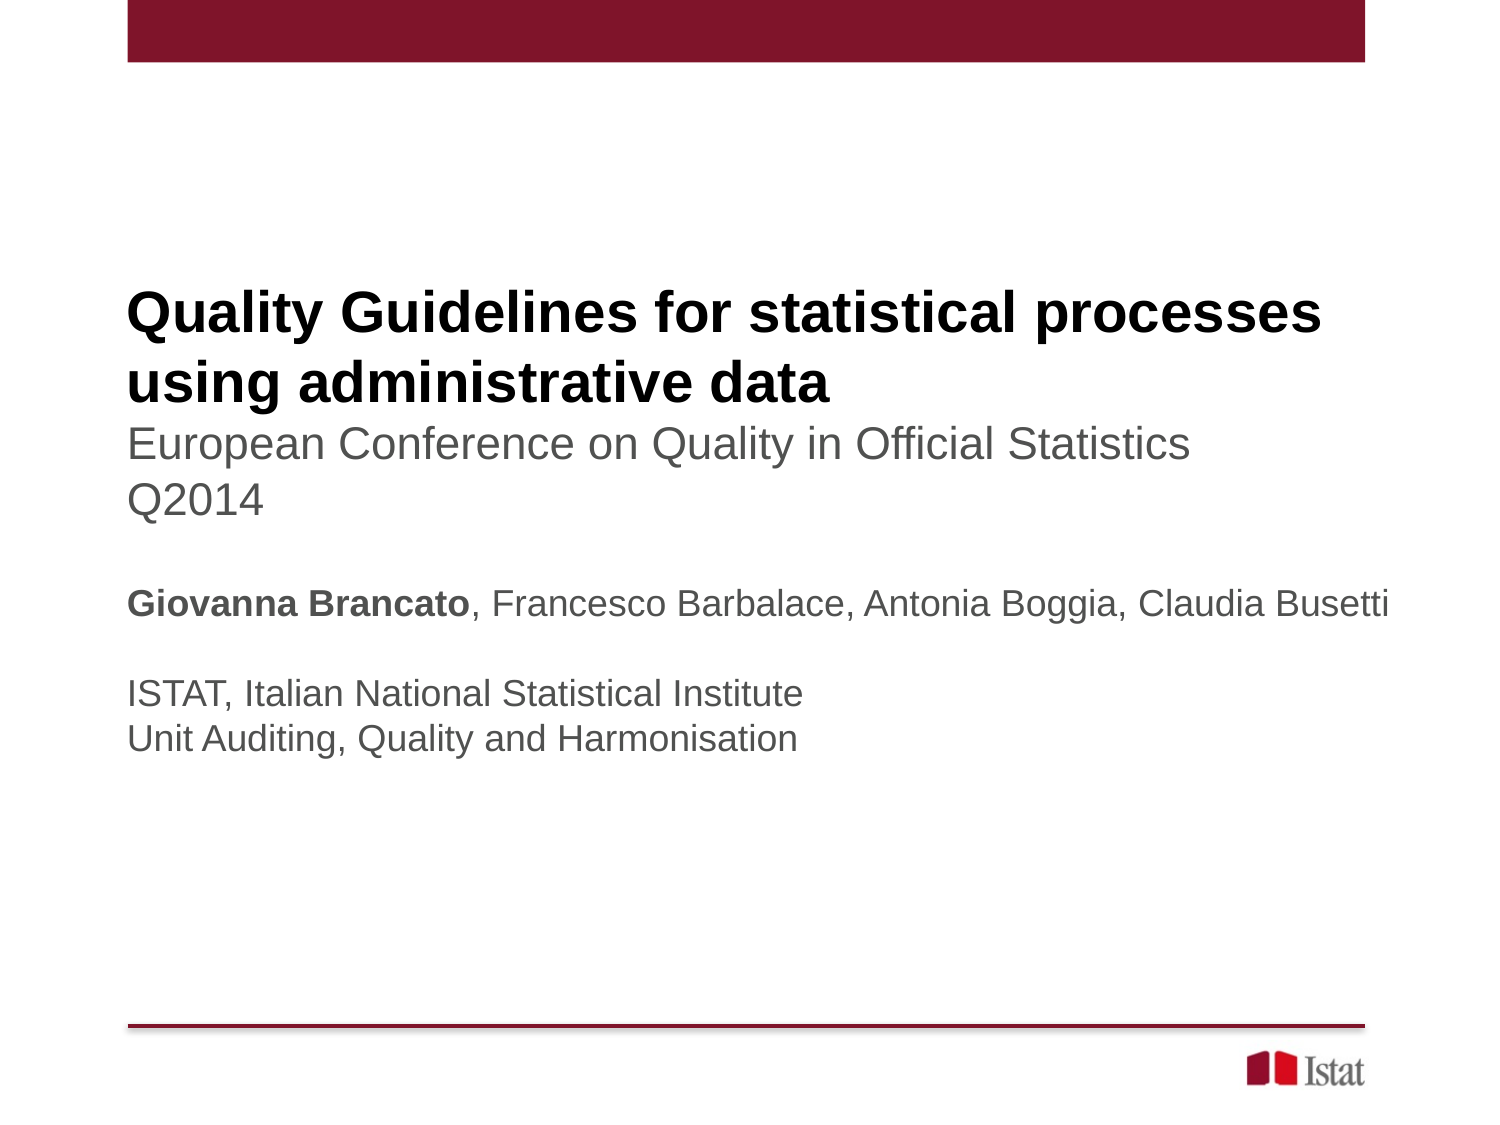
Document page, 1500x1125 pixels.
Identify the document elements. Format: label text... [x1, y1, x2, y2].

text_box Quality Guidelines for statistical processes using administrative data European Conference on Quality in Official Statistics Q2014 Giovanna Brancato, Francesco Barbalace, Antonia Boggia, Claudia Busetti ISTAT, Italian National Statistical Institute Unit Auditing, Quality and Harmonisation [112, 266, 1436, 792]
picture [1239, 1040, 1373, 1097]
